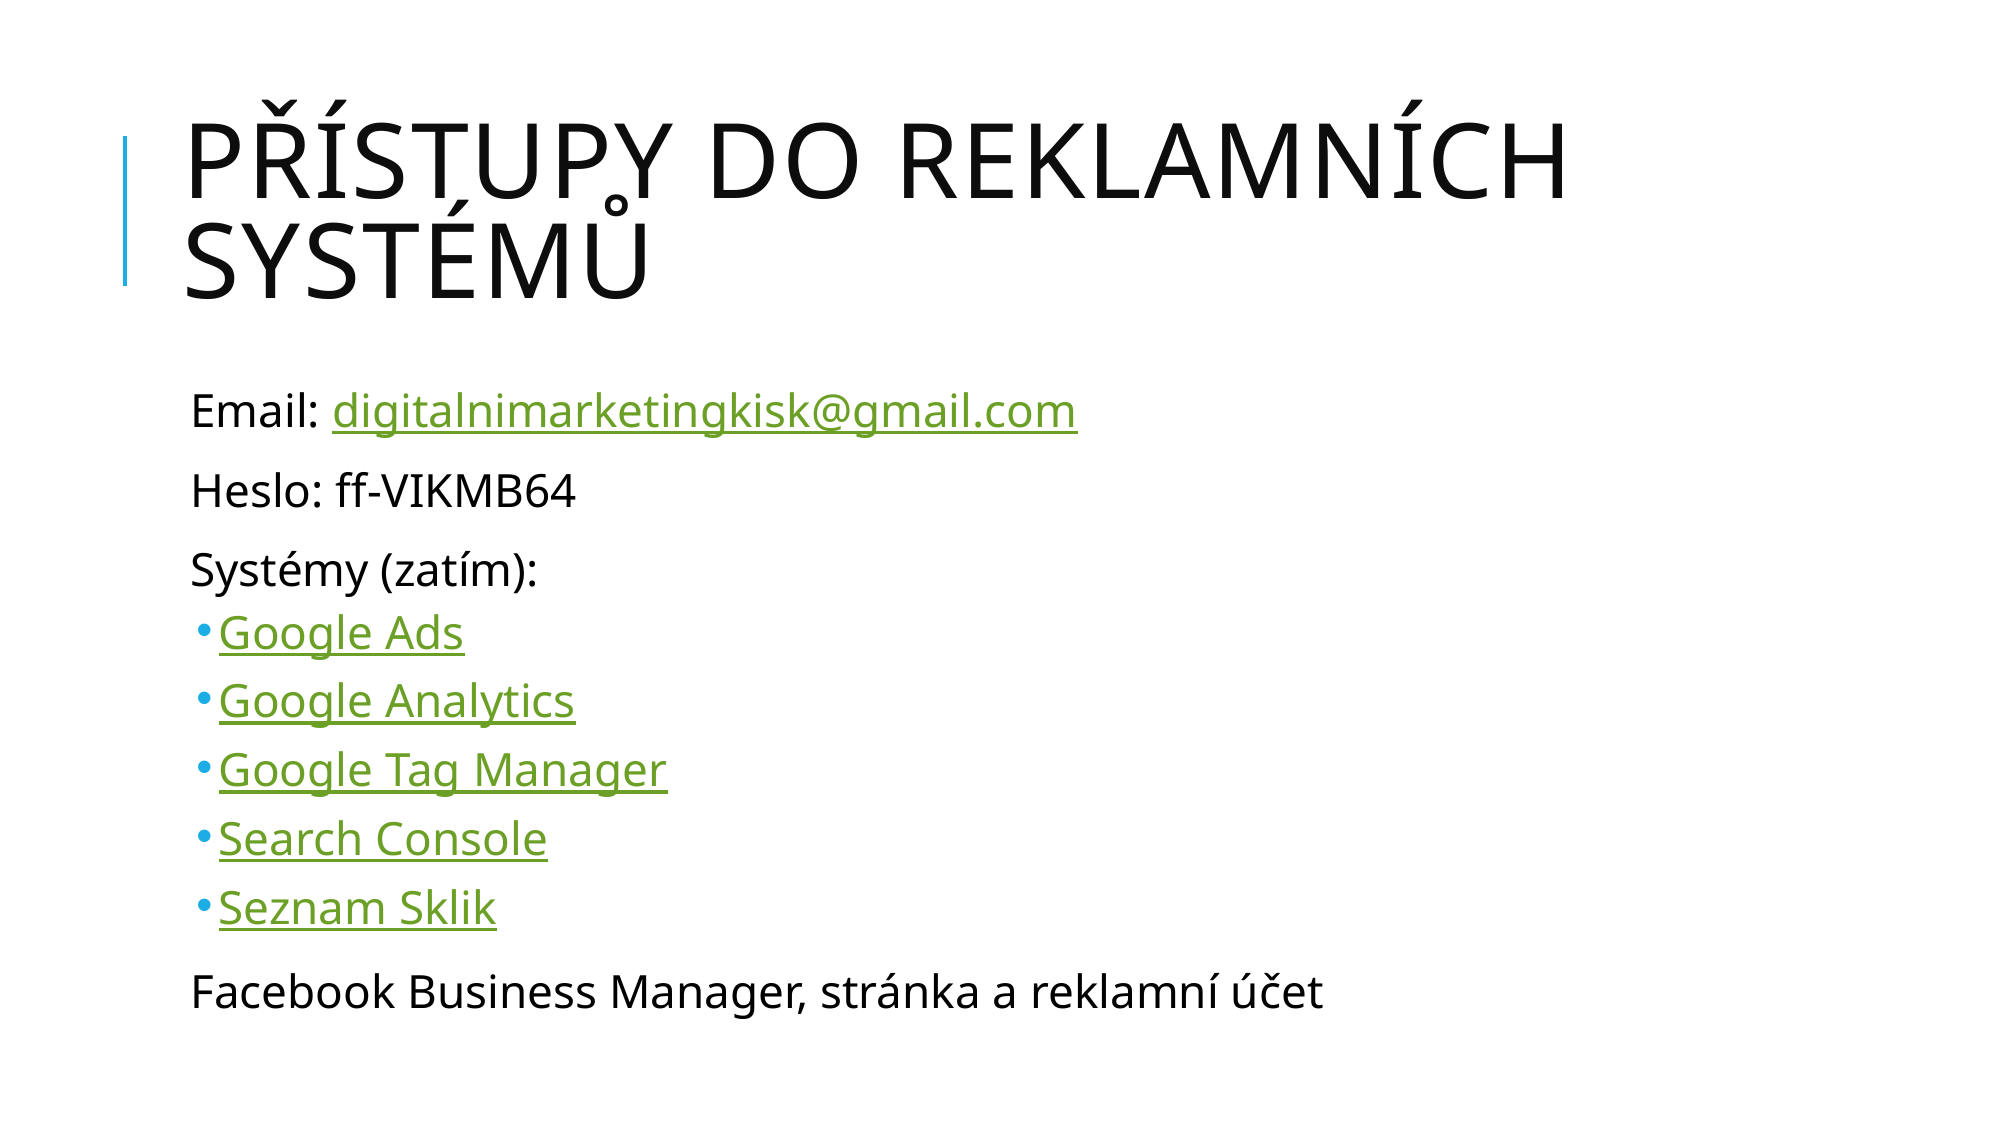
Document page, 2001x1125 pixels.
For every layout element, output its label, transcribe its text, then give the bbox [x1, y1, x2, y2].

title Přístupy do reklamních systémů [168, 96, 1763, 342]
list Email: digitalnimarketingkisk@gmail.com Heslo: ff-VIKMB64 Systémy (zatím): Google Ads Google Analytics Google Tag Manager Search Console Seznam Sklik Facebook Business Manager, stránka a reklamní účet [168, 375, 1763, 1035]
